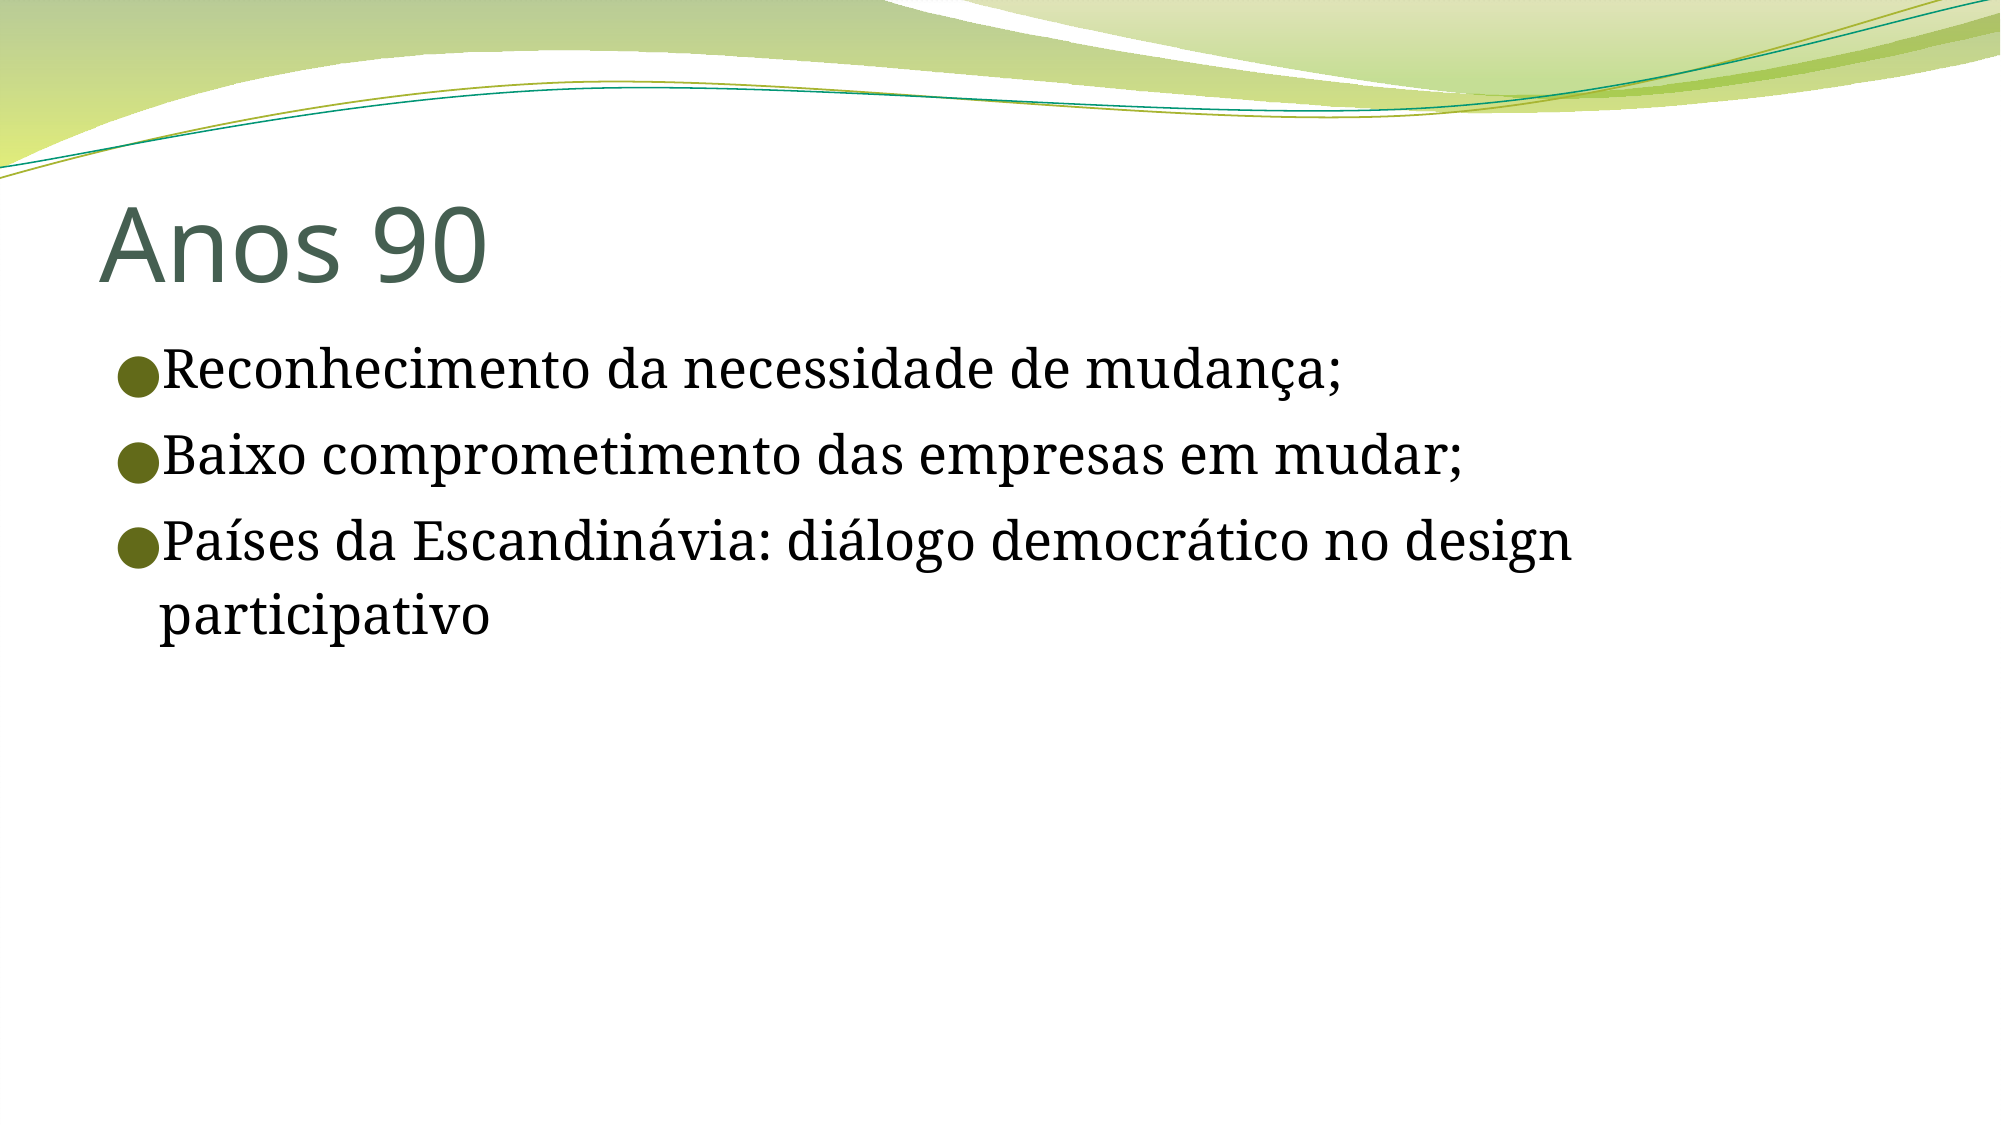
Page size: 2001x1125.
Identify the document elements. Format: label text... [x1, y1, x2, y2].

title Anos 90 [99, 115, 1900, 303]
list Reconhecimento da necessidade de mudança; Baixo comprometimento das empresas em mudar; Países da Escandinávia: diálogo democrático no design participativo [99, 317, 1900, 1038]
